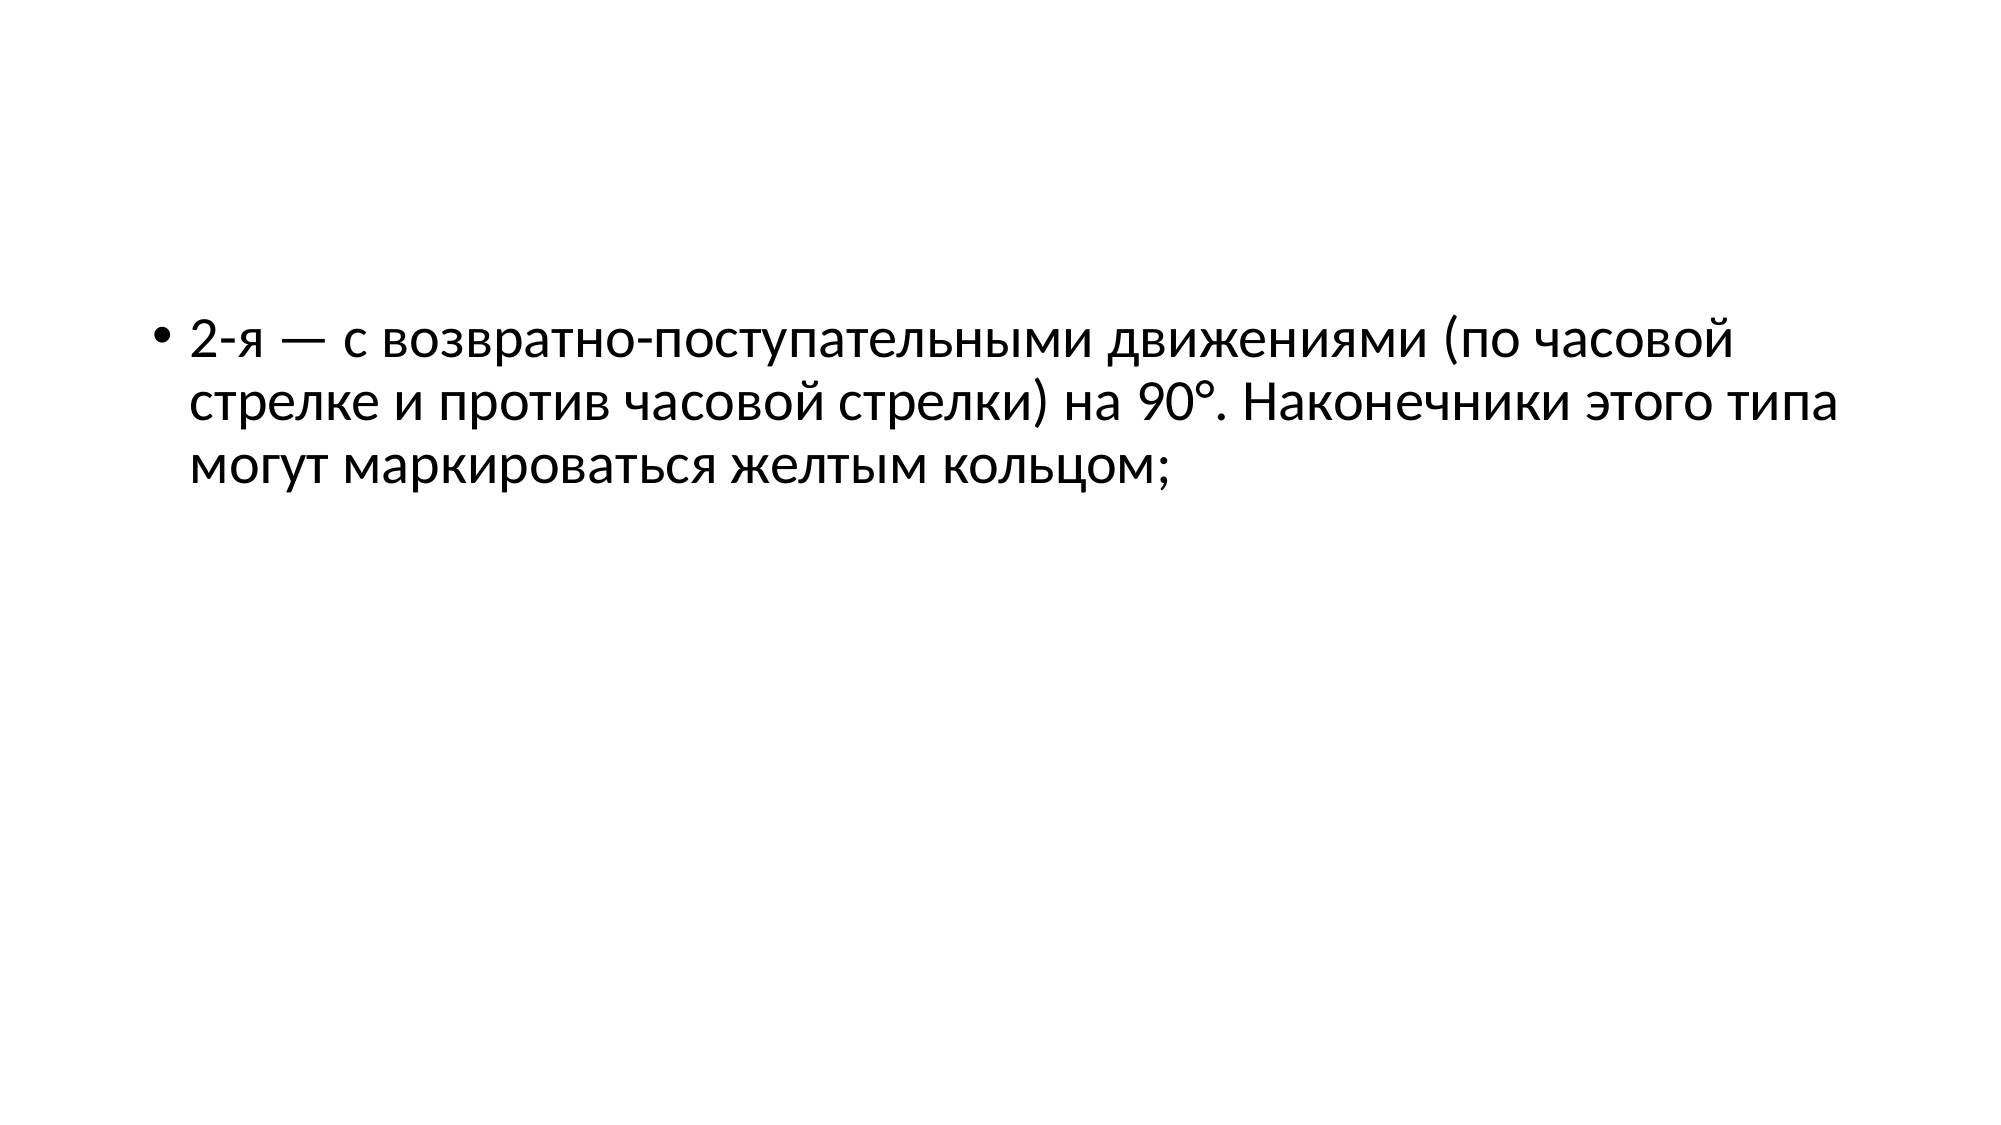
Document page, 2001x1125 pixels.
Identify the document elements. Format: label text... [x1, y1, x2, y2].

list 2-я — с возвратно-поступательными движениями (по часовой стрелке и против часовой стрелки) на 90°. Наконечники этого типа могут маркироваться желтым кольцом; [137, 299, 1863, 1014]
